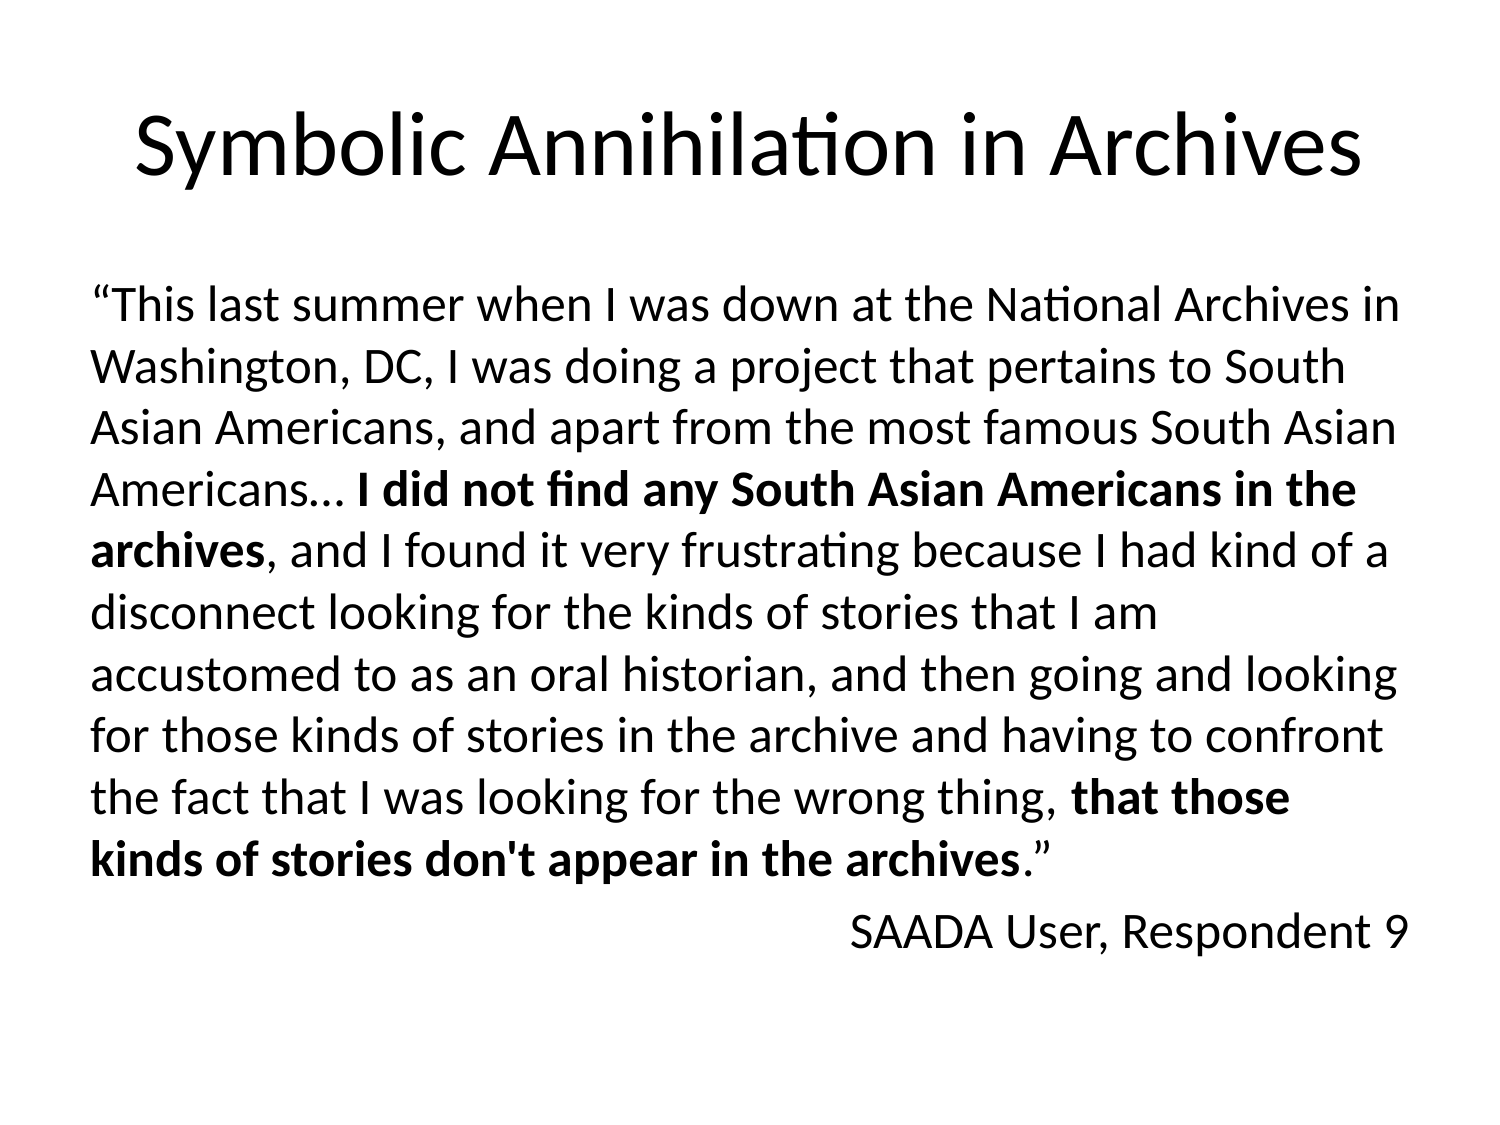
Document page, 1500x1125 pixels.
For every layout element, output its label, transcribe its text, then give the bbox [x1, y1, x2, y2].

title Symbolic Annihilation in Archives [75, 45, 1425, 233]
list “This last summer when I was down at the National Archives in Washington, DC, I was doing a project that pertains to South Asian Americans, and apart from the most famous South Asian Americans… I did not find any South Asian Americans in the archives, and I found it very frustrating because I had kind of a disconnect looking for the kinds of stories that I am accustomed to as an oral historian, and then going and looking for those kinds of stories in the archive and having to confront the fact that I was looking for the wrong thing, that those kinds of stories don't appear in the archives.” SAADA User, Respondent 9 [75, 262, 1425, 1005]
